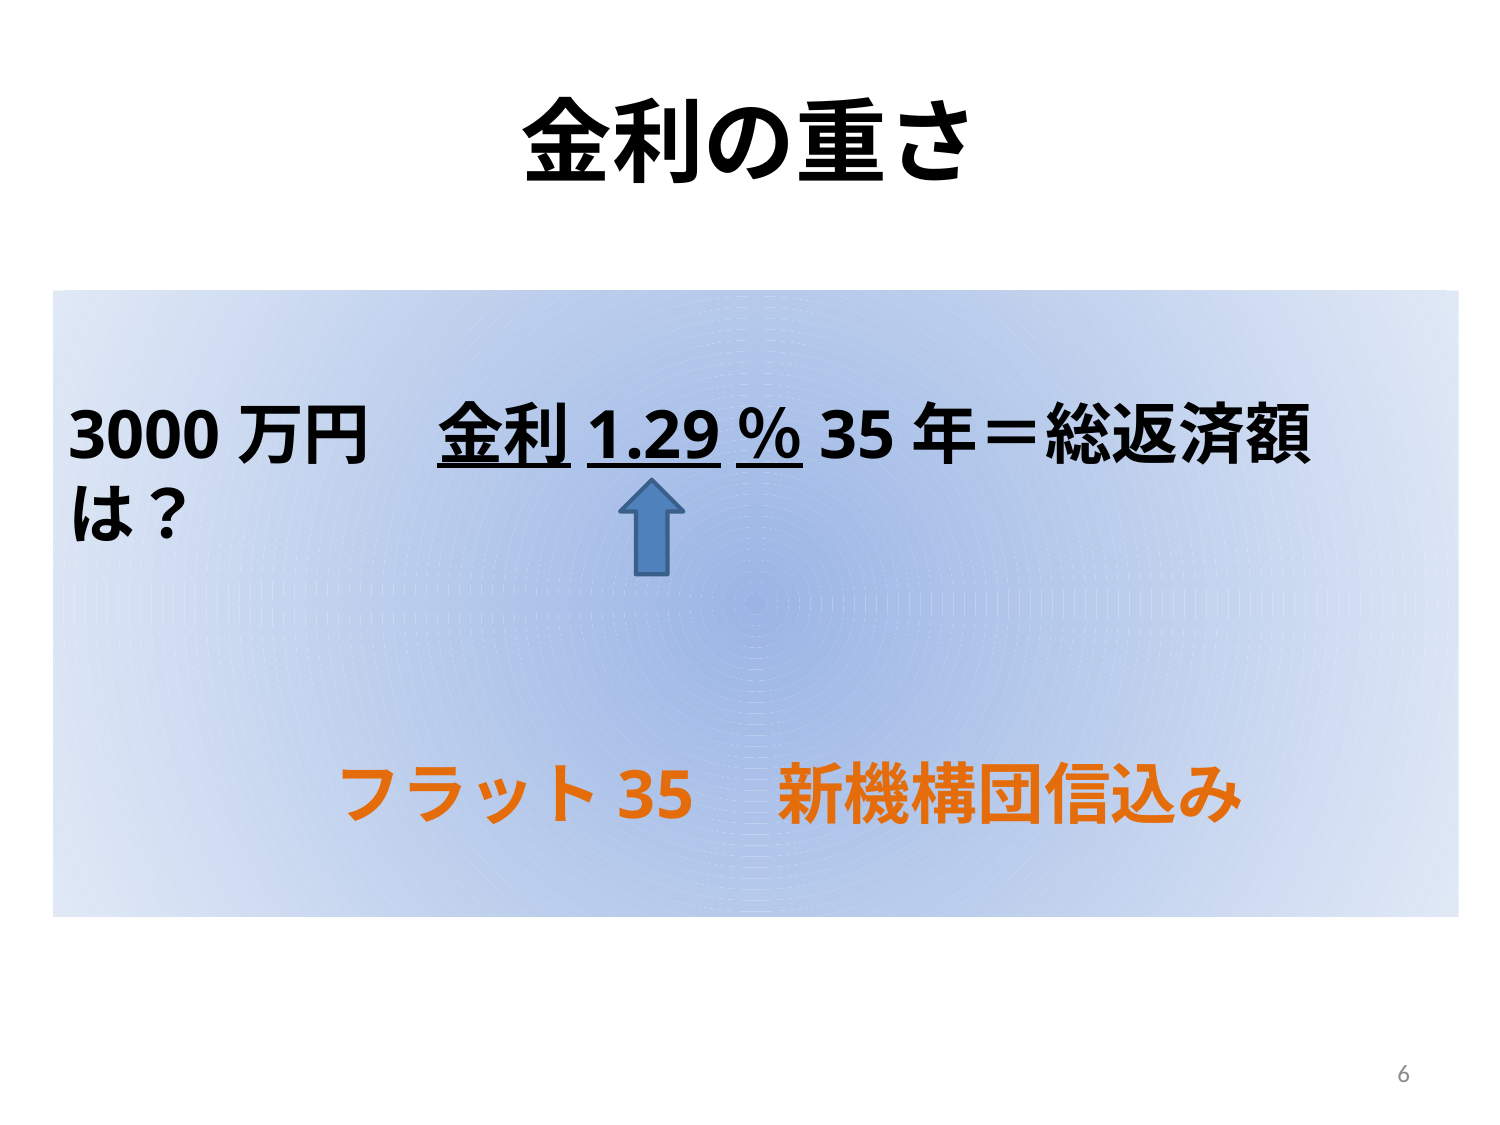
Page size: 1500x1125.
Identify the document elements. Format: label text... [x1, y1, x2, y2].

slide_number 6 [1074, 1042, 1425, 1103]
text_box [618, 477, 686, 577]
list 3000万円 金利1.29％35年＝総返済額は？ フラット35 新機構団信込み [53, 290, 1459, 917]
title 金利の重さ [75, 45, 1425, 233]
